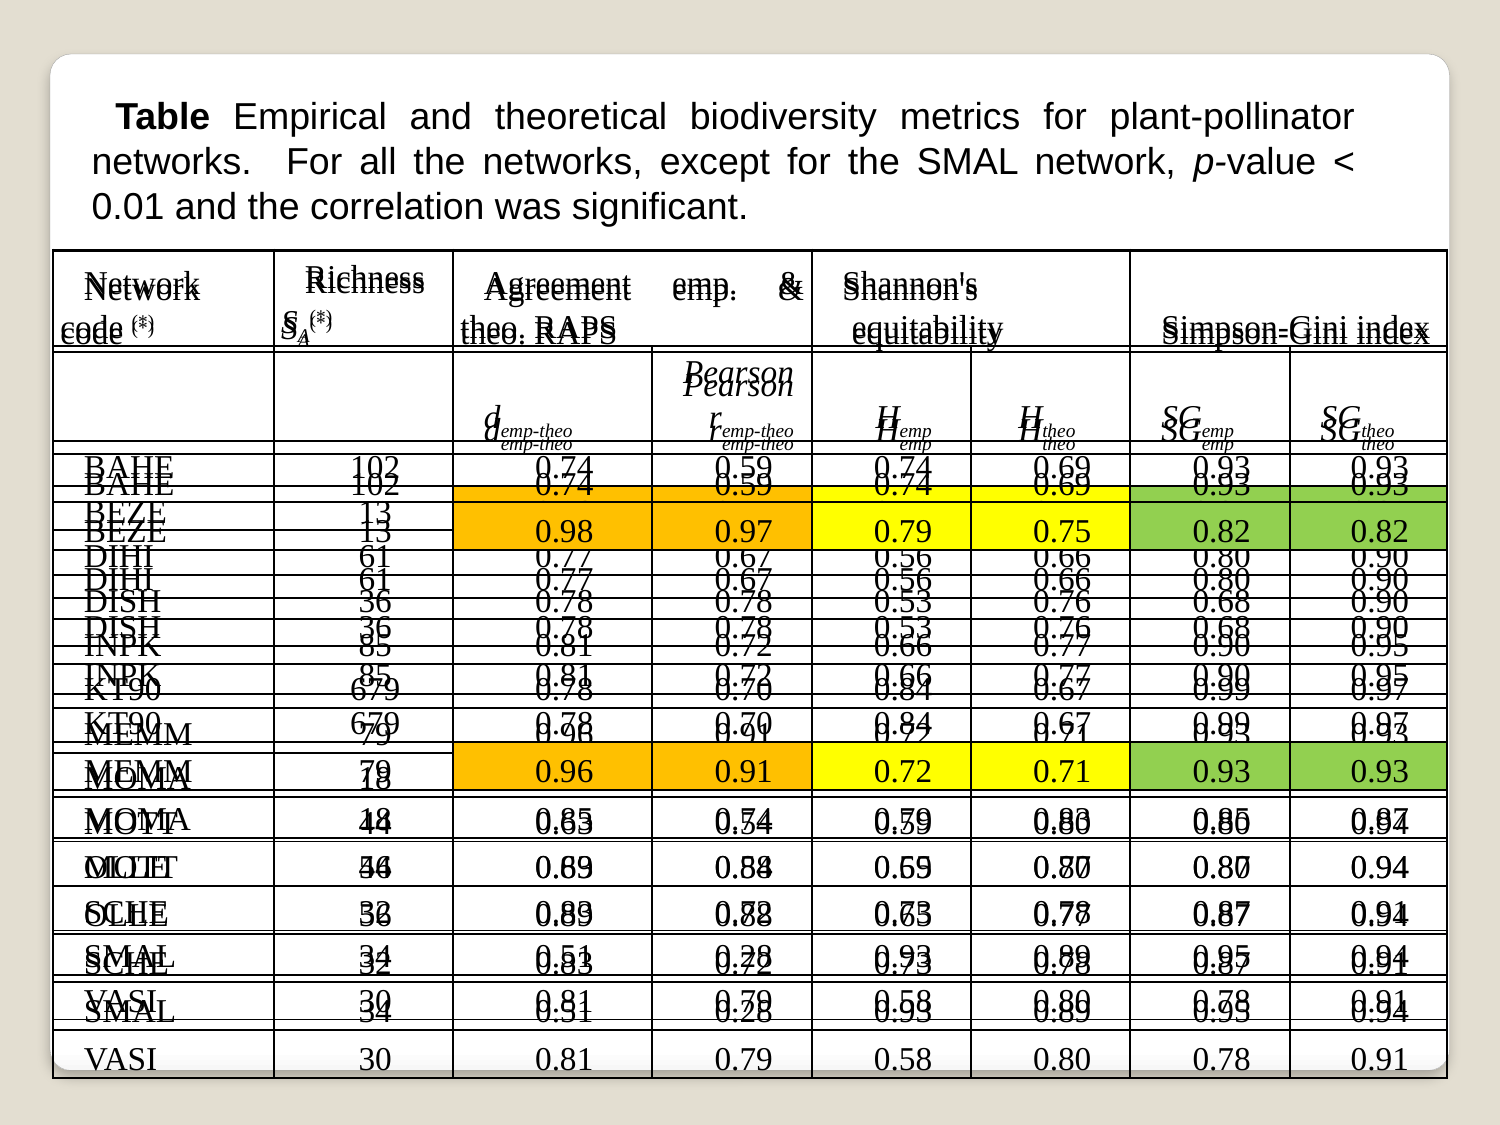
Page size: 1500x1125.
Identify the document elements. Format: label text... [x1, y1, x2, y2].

table_cell 0.74 [454, 455, 651, 501]
table_header Network code (*) [54, 250, 273, 351]
table_cell OLLE [54, 887, 273, 933]
table_cell 0.80 [972, 839, 1129, 885]
table_cell 0.71 [972, 743, 1129, 789]
table_cell KT90 [54, 695, 273, 741]
table_cell Htheo [972, 353, 1129, 453]
table_cell 0.66 [972, 551, 1129, 597]
table_cell 56 [275, 887, 452, 933]
table_cell 0.58 [813, 1031, 970, 1077]
table_cell 0.83 [972, 791, 1129, 837]
table_cell 0.84 [813, 695, 970, 741]
table_cell 79 [275, 743, 452, 789]
table_cell 0.54 [653, 839, 811, 885]
table_cell 0.78 [653, 599, 811, 645]
table_cell 0.59 [653, 455, 811, 501]
table_cell 0.89 [454, 887, 651, 933]
table_cell 0.82 [1131, 503, 1289, 549]
table_cell BAHE [54, 455, 273, 501]
table_cell 0.93 [1291, 455, 1446, 501]
table_cell 44 [275, 839, 452, 885]
table_cell 36 [275, 599, 452, 645]
table_cell 0.69 [972, 455, 1129, 501]
table_cell MOMA [54, 791, 273, 837]
table_cell MEMM [54, 743, 273, 789]
table_cell 0.72 [813, 743, 970, 789]
table_cell INPK [54, 647, 273, 693]
table_cell 0.73 [813, 935, 970, 981]
table_cell [54, 353, 273, 453]
table_cell [275, 353, 452, 453]
table_cell 0.56 [813, 551, 970, 597]
table_cell 0.74 [813, 455, 970, 501]
text_box Table Empirical and theoretical biodiversity metrics for plant-pollinator networks. For all the networks, except for the SMAL network, p-value < 0.01 and the correlation was significant. [76, 84, 1371, 235]
table_cell 0.79 [813, 791, 970, 837]
table_cell 0.87 [1131, 935, 1289, 981]
table_cell 30 [275, 1031, 452, 1077]
table_cell 0.74 [653, 791, 811, 837]
table_cell 0.77 [972, 887, 1129, 933]
table_cell Hemp [813, 353, 970, 453]
table_cell 34 [275, 983, 452, 1029]
table_cell 0.68 [1131, 599, 1289, 645]
table_cell 0.51 [454, 983, 651, 1029]
table_cell 0.28 [653, 983, 811, 1029]
table_cell 0.94 [1291, 839, 1446, 885]
table_cell 13 [275, 503, 452, 549]
table_cell 0.80 [1131, 551, 1289, 597]
table_cell 0.89 [972, 983, 1129, 1029]
table_cell 0.72 [653, 935, 811, 981]
table_cell 32 [275, 935, 452, 981]
table_cell 0.65 [813, 887, 970, 933]
table_cell 85 [275, 647, 452, 693]
table_cell 102 [275, 455, 452, 501]
table_cell DIHI [54, 551, 273, 597]
table_cell 0.80 [1131, 839, 1289, 885]
table_cell 0.83 [454, 935, 651, 981]
table_cell 0.87 [1131, 887, 1289, 933]
table_cell 0.93 [1291, 743, 1446, 789]
table_cell 0.98 [454, 503, 651, 549]
table_cell 0.67 [972, 695, 1129, 741]
table_cell 0.97 [653, 503, 811, 549]
table_cell 0.91 [1291, 1031, 1446, 1077]
table_cell SGtheo [1291, 353, 1446, 453]
table_header Agreement emp. & theo. RAPS [454, 250, 811, 351]
table_cell VASI [54, 1031, 273, 1077]
table_cell 0.93 [813, 983, 970, 1029]
table_cell 0.91 [1291, 935, 1446, 981]
table_cell 679 [275, 695, 452, 741]
table_cell 0.94 [1291, 983, 1446, 1029]
table_cell 0.87 [1291, 791, 1446, 837]
table_cell 0.78 [454, 599, 651, 645]
table_cell 0.82 [1291, 503, 1446, 549]
table_cell 0.79 [653, 1031, 811, 1077]
table_cell 0.59 [813, 839, 970, 885]
table_cell Pearson remp-theo [653, 353, 811, 453]
table_cell 0.85 [1131, 791, 1289, 837]
table_cell 0.97 [1291, 695, 1446, 741]
table_cell 0.76 [972, 599, 1129, 645]
table_header Richness SA(*) [275, 250, 452, 351]
table_cell 0.90 [1131, 647, 1289, 693]
table_cell SGemp [1131, 353, 1289, 453]
table_cell 18 [275, 791, 452, 837]
table_cell 61 [275, 551, 452, 597]
table_cell 0.95 [1291, 647, 1446, 693]
table_cell 0.94 [1291, 887, 1446, 933]
table_cell 0.78 [454, 695, 651, 741]
table_cell 0.90 [1291, 599, 1446, 645]
table_cell SCHE [54, 935, 273, 981]
table_cell 0.81 [454, 1031, 651, 1077]
table_cell SMAL [54, 983, 273, 1029]
table_cell 0.75 [972, 503, 1129, 549]
table_cell 0.67 [653, 551, 811, 597]
table_cell 0.66 [813, 647, 970, 693]
table_cell 0.99 [1131, 695, 1289, 741]
table_cell 0.81 [454, 647, 651, 693]
table_cell 0.90 [1291, 551, 1446, 597]
table_cell 0.91 [653, 743, 811, 789]
table_cell 0.88 [653, 887, 811, 933]
table_cell 0.79 [813, 503, 970, 549]
table_cell MOTT [54, 839, 273, 885]
table_cell 0.77 [972, 647, 1129, 693]
table_cell 0.72 [653, 647, 811, 693]
table_cell 0.53 [813, 599, 970, 645]
table_cell 0.95 [1131, 983, 1289, 1029]
table_header Shannon's equitability [813, 250, 1129, 351]
table_cell 0.93 [1131, 455, 1289, 501]
table_cell 0.80 [972, 1031, 1129, 1077]
table_cell 0.77 [454, 551, 651, 597]
table_cell 0.96 [454, 743, 651, 789]
table_cell 0.63 [454, 839, 651, 885]
table_cell BEZE [54, 503, 273, 549]
table_cell DISH [54, 599, 273, 645]
table_cell 0.78 [972, 935, 1129, 981]
table_cell 0.93 [1131, 743, 1289, 789]
table_cell 0.85 [454, 791, 651, 837]
table_cell 0.70 [653, 695, 811, 741]
table_cell demp-theo [454, 353, 651, 453]
table_cell 0.78 [1131, 1031, 1289, 1077]
table_header Simpson-Gini index [1131, 250, 1446, 351]
